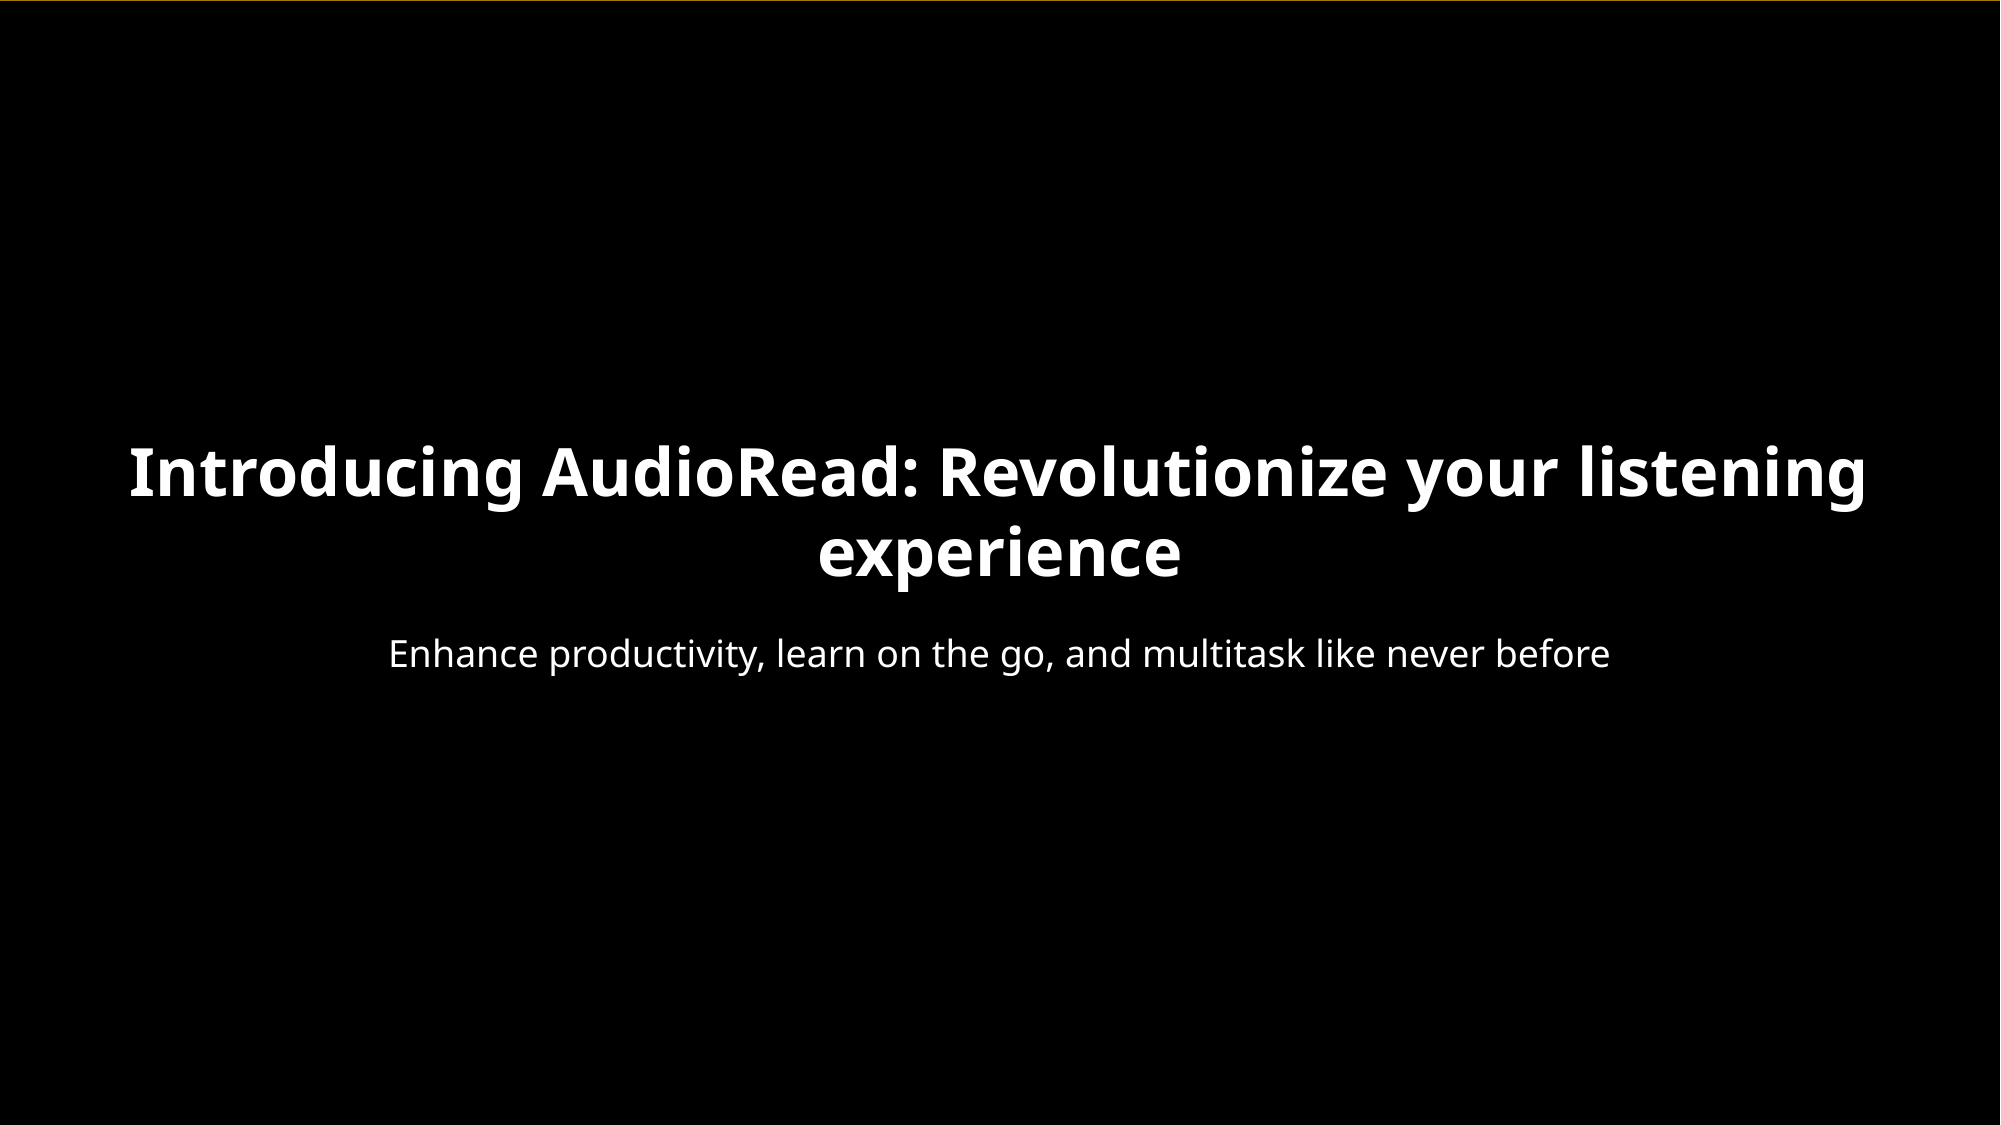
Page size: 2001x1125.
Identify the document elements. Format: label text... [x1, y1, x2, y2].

text_box Enhance productivity, learn on the go, and multitask like never before [0, 614, 2000, 690]
text_box Introducing AudioRead: Revolutionize your listening experience [0, 434, 2000, 585]
